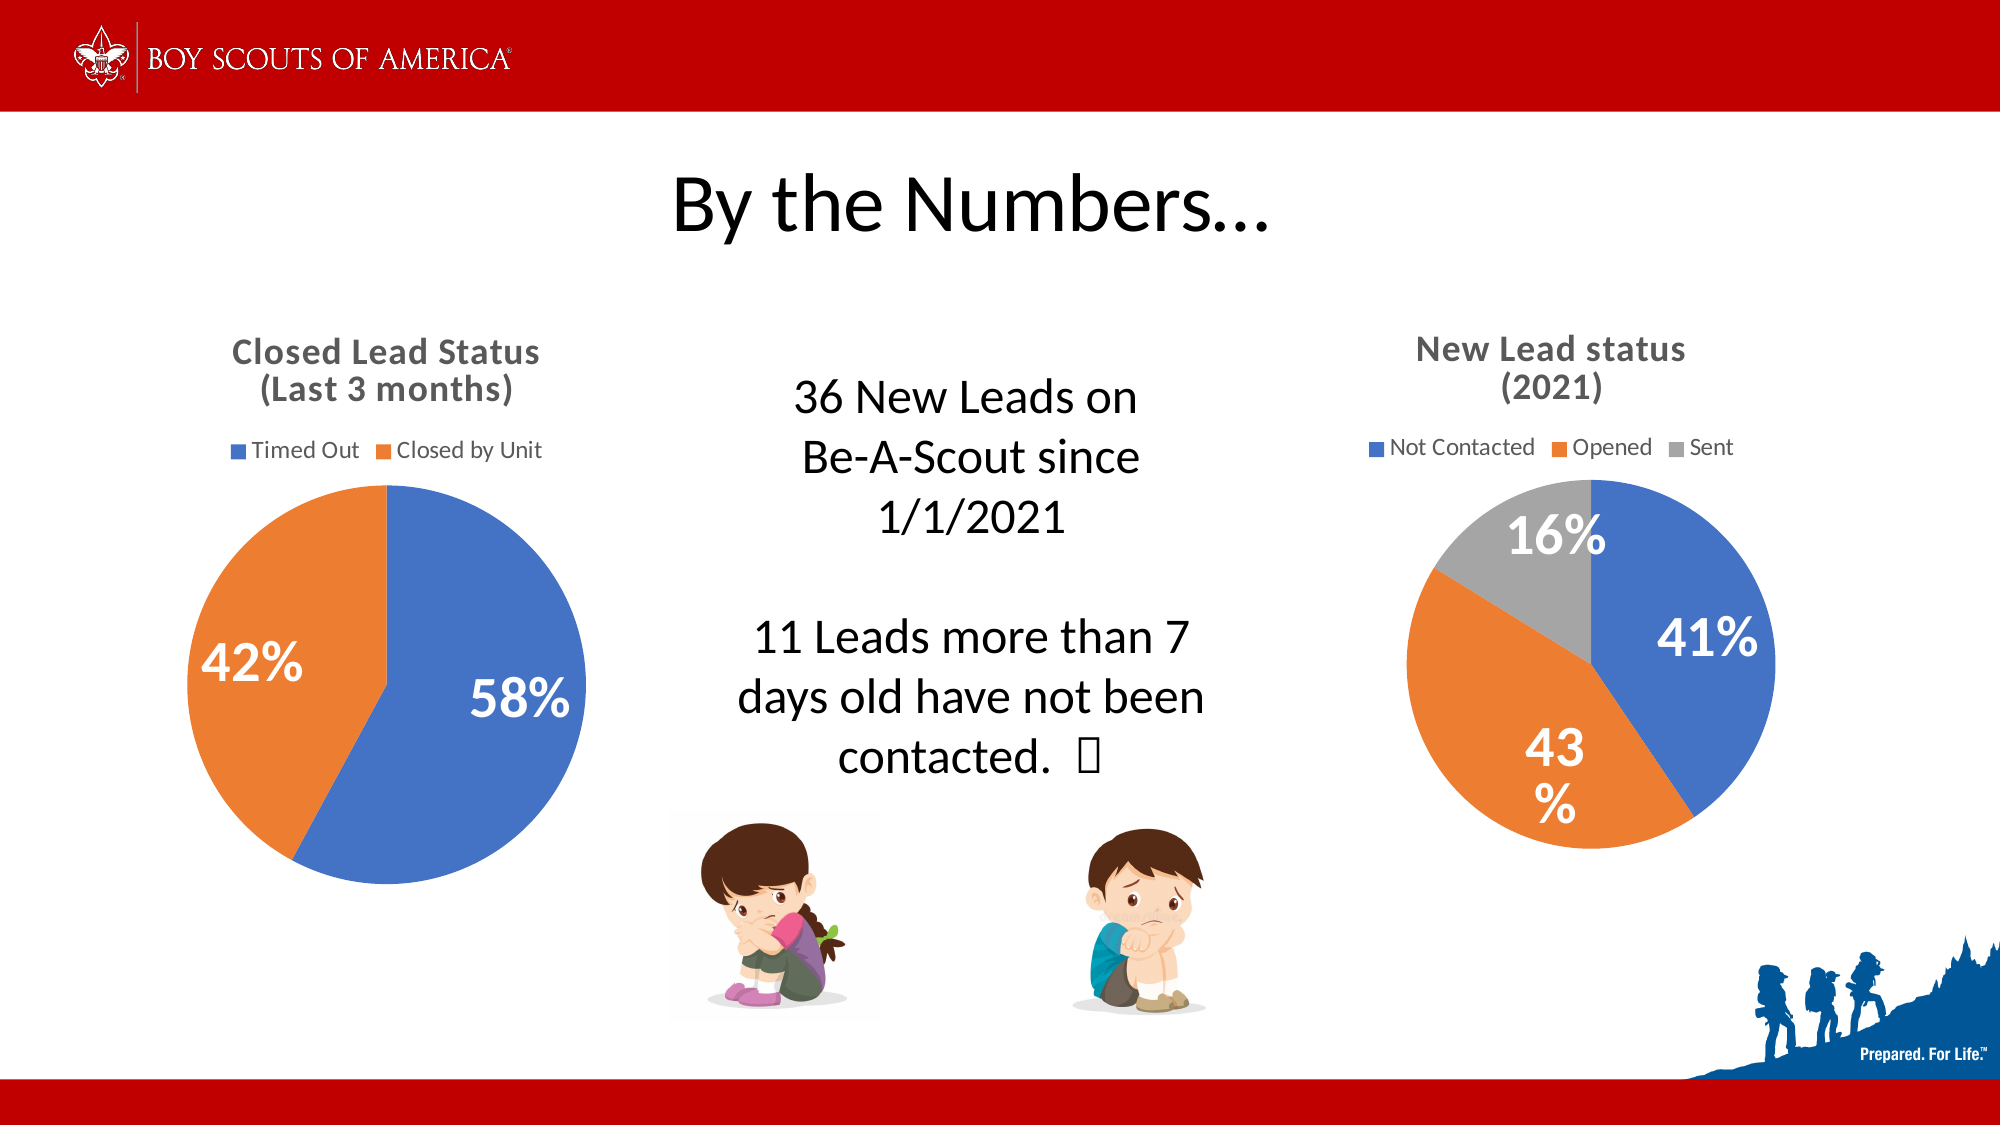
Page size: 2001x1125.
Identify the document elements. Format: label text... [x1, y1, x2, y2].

picture [1677, 683, 2000, 1079]
picture [74, 22, 512, 93]
chart [105, 305, 669, 900]
chart [1257, 302, 1845, 900]
text_box By the Numbers… [192, 141, 1750, 301]
text_box 36 New Leads on Be-A-Scout since 1/1/2021 11 Leads more than 7 days old have not been contacted.  [709, 356, 1233, 851]
picture [668, 809, 880, 1022]
picture [1033, 809, 1246, 1022]
